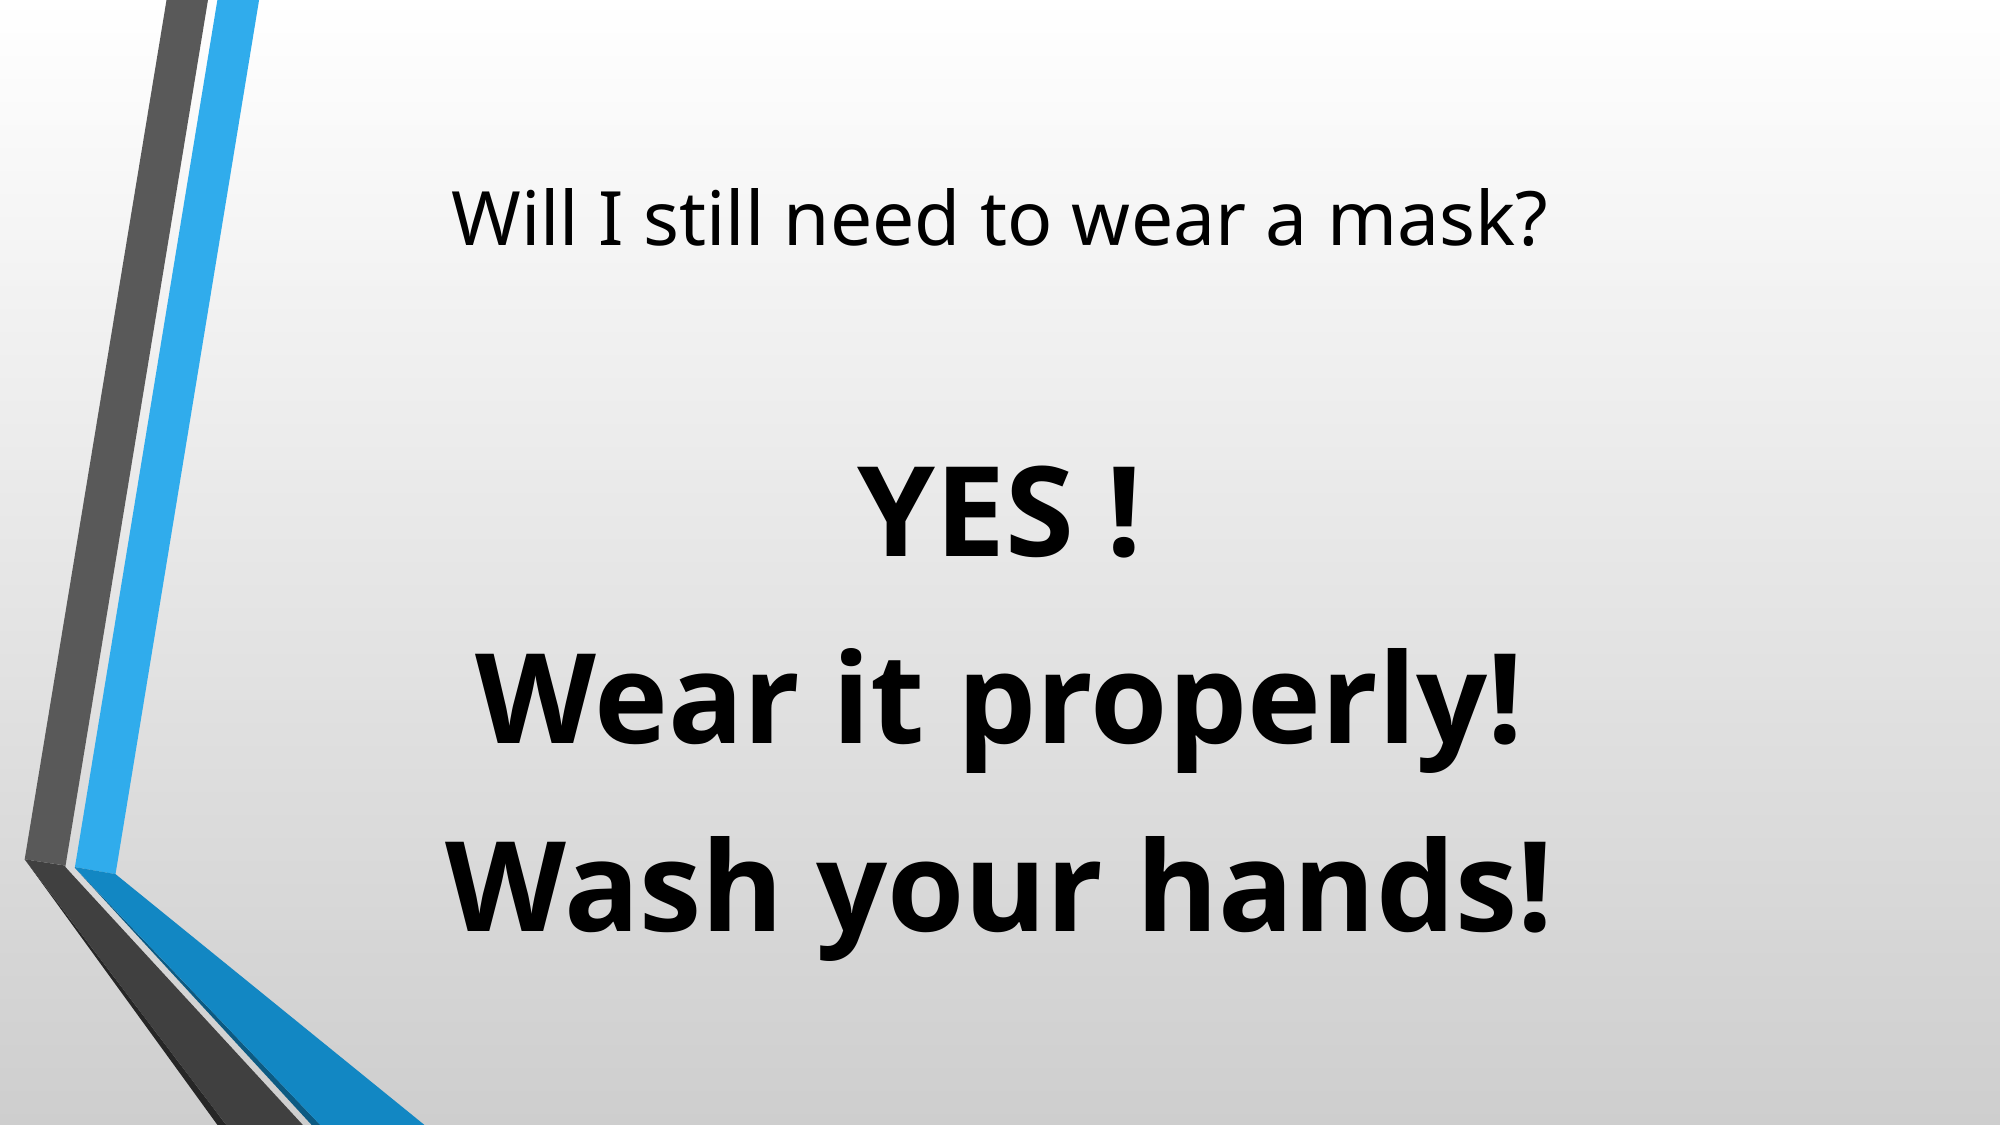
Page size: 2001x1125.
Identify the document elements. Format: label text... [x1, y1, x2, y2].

list YES ! Wear it properly! Wash your hands! [95, 406, 1905, 981]
title Will I still need to wear a mask? [95, 115, 1905, 406]
